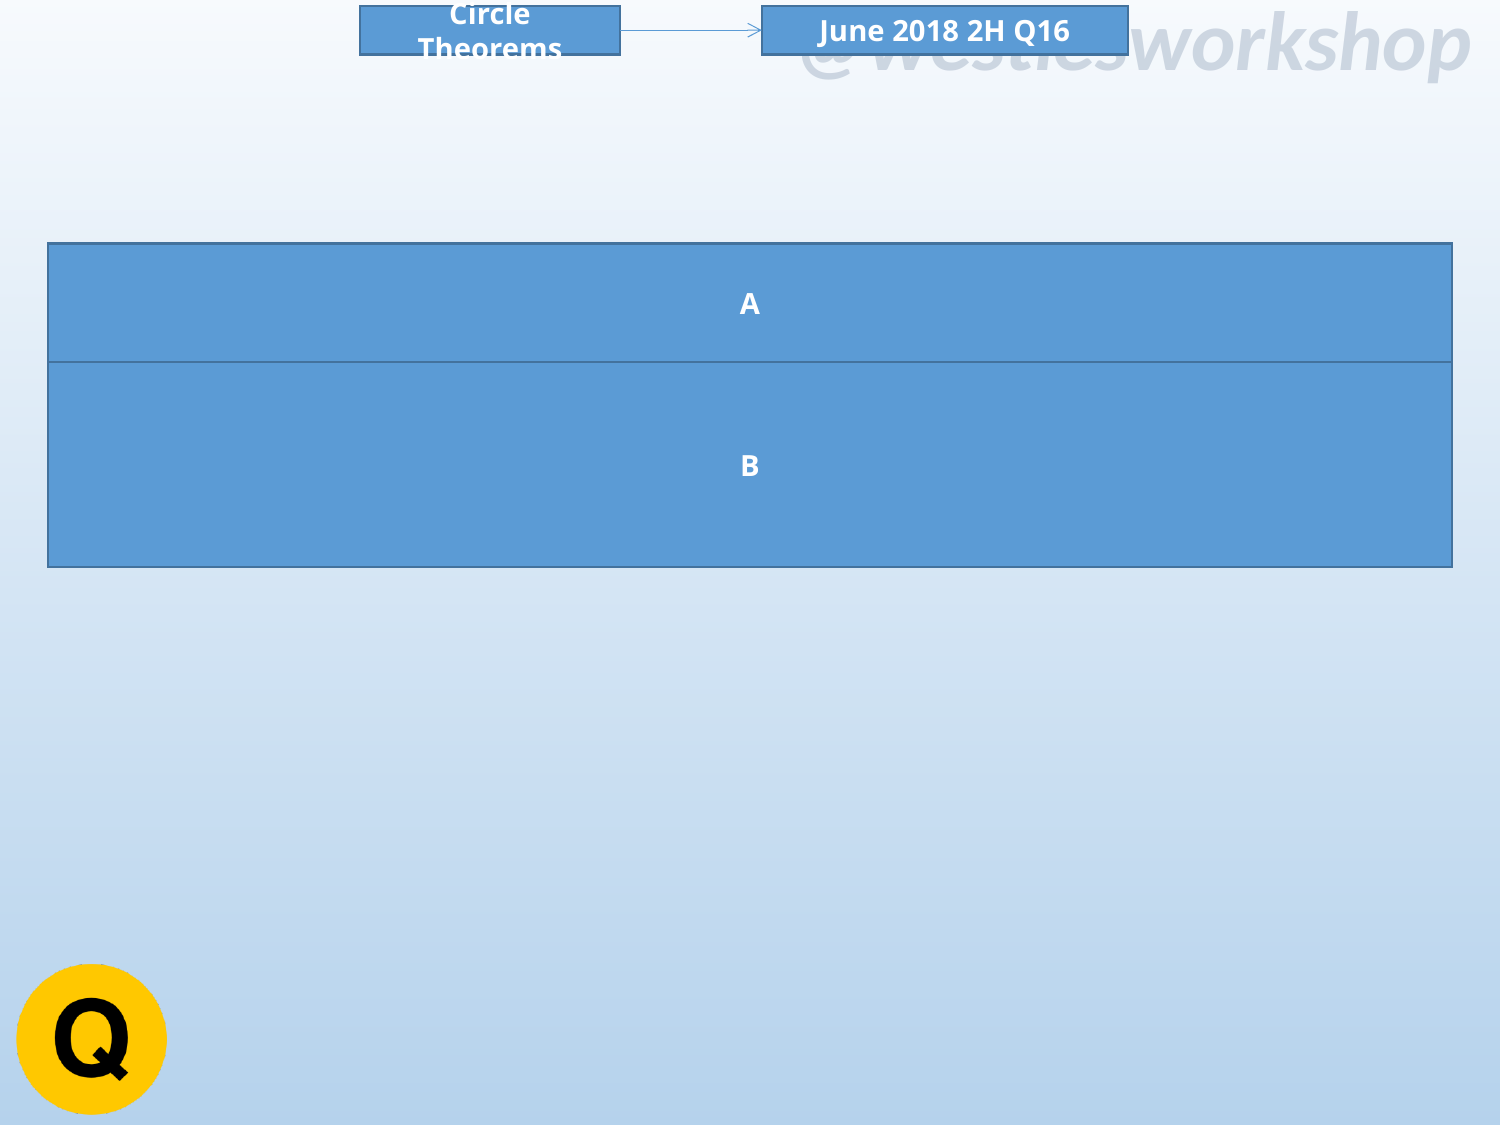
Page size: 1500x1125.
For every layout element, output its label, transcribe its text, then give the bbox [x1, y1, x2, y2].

text_box June 2018 2H Q16 [761, 5, 1129, 56]
picture [47, 243, 1453, 567]
picture [0, 940, 191, 1125]
text_box Circle Theorems [359, 5, 621, 56]
